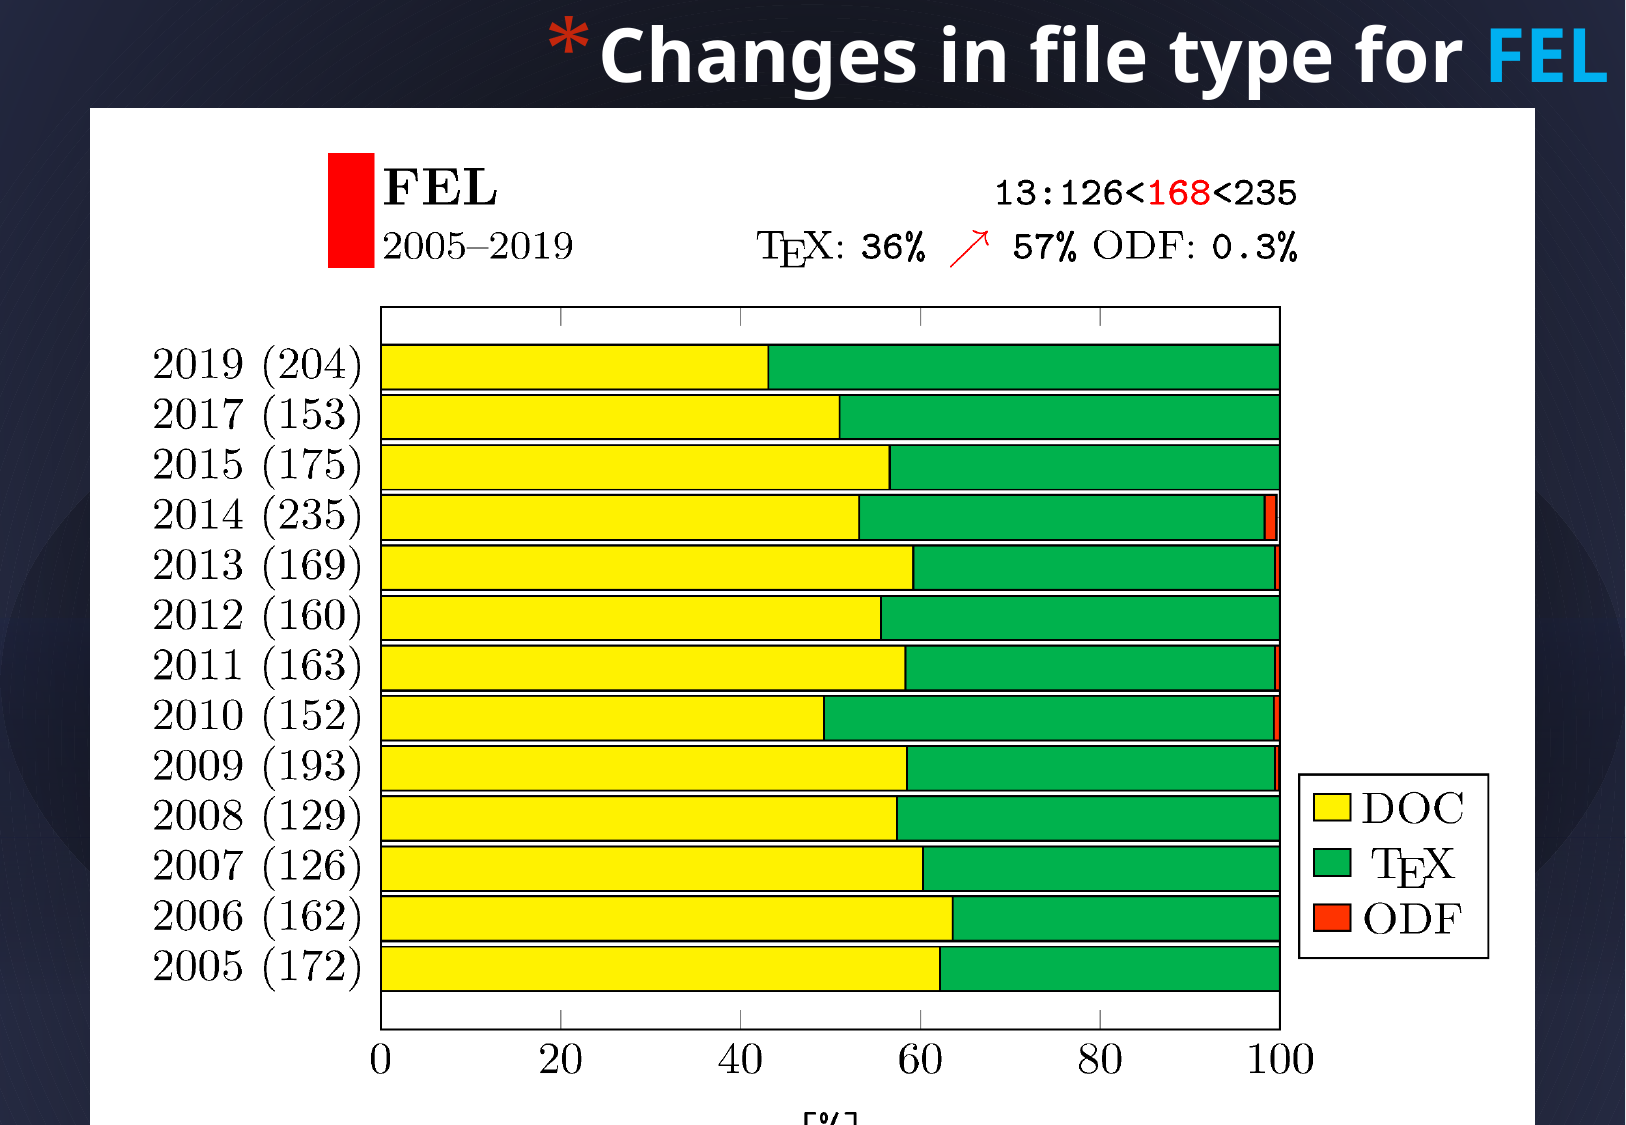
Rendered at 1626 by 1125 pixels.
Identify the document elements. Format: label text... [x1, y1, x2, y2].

title Changes in file type for FEL [0, 0, 1625, 127]
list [90, 108, 1535, 1125]
